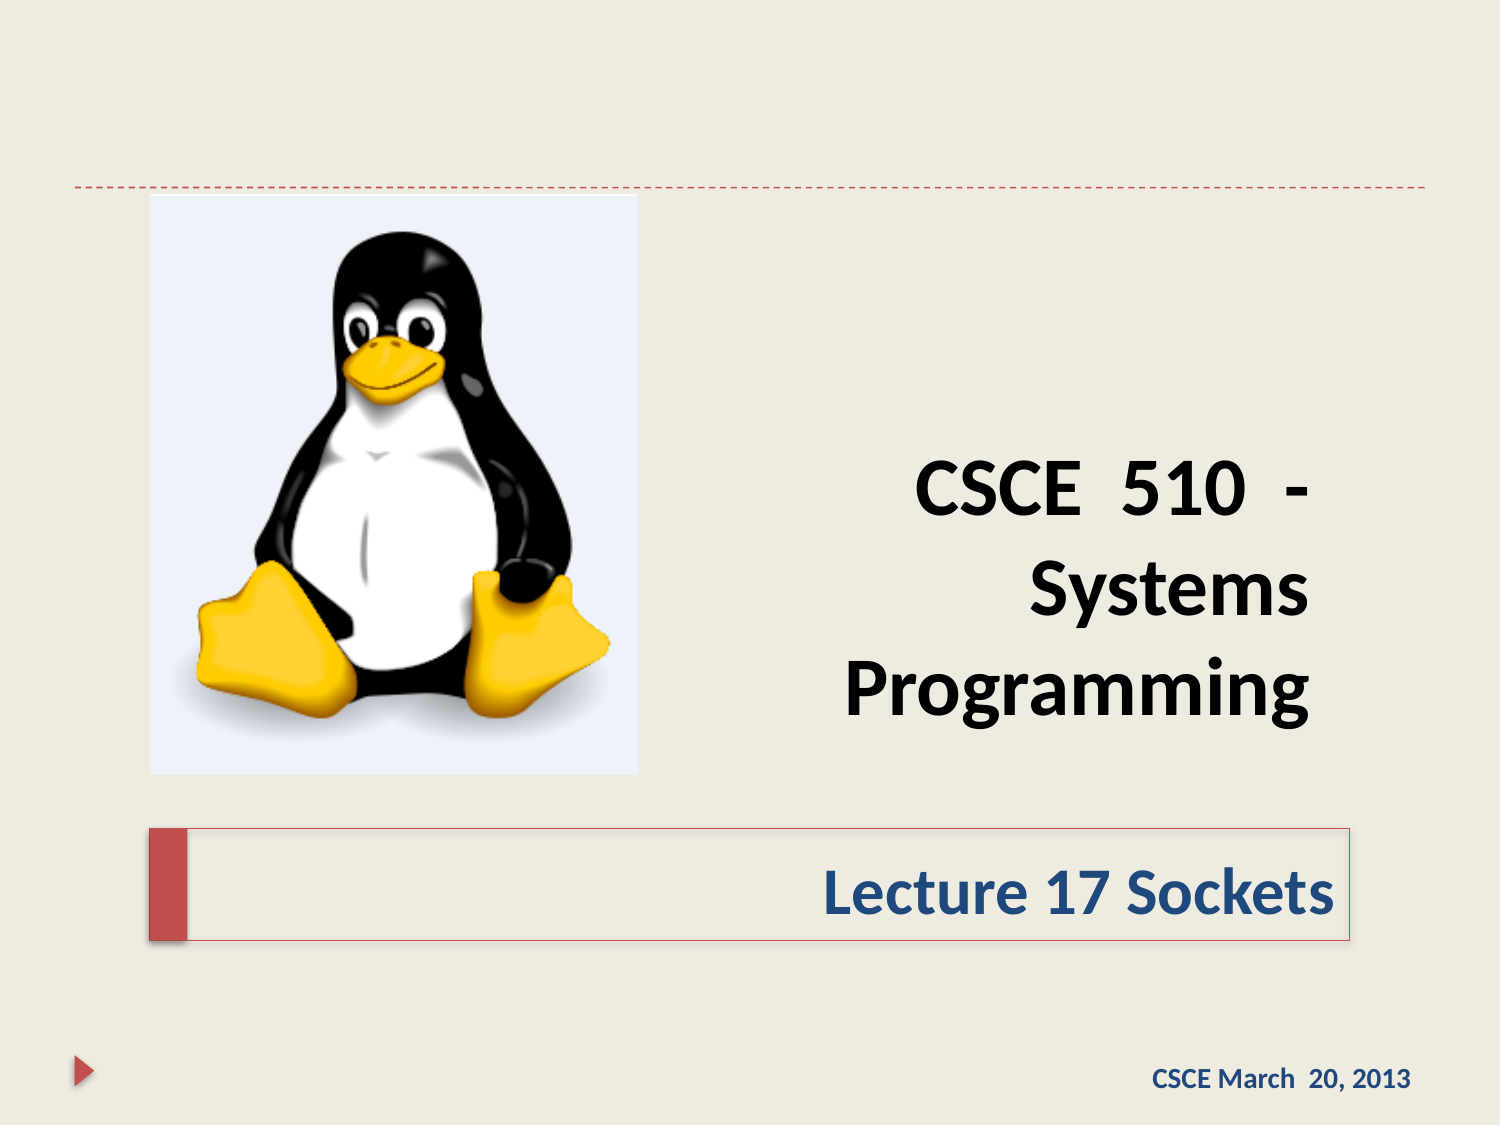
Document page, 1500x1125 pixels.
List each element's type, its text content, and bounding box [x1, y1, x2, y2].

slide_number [1137, 1052, 1500, 1113]
picture [149, 194, 638, 776]
subtitle Lecture 17 Sockets [174, 840, 1350, 929]
title CSCE 510 - Systems Programming [637, 425, 1325, 800]
